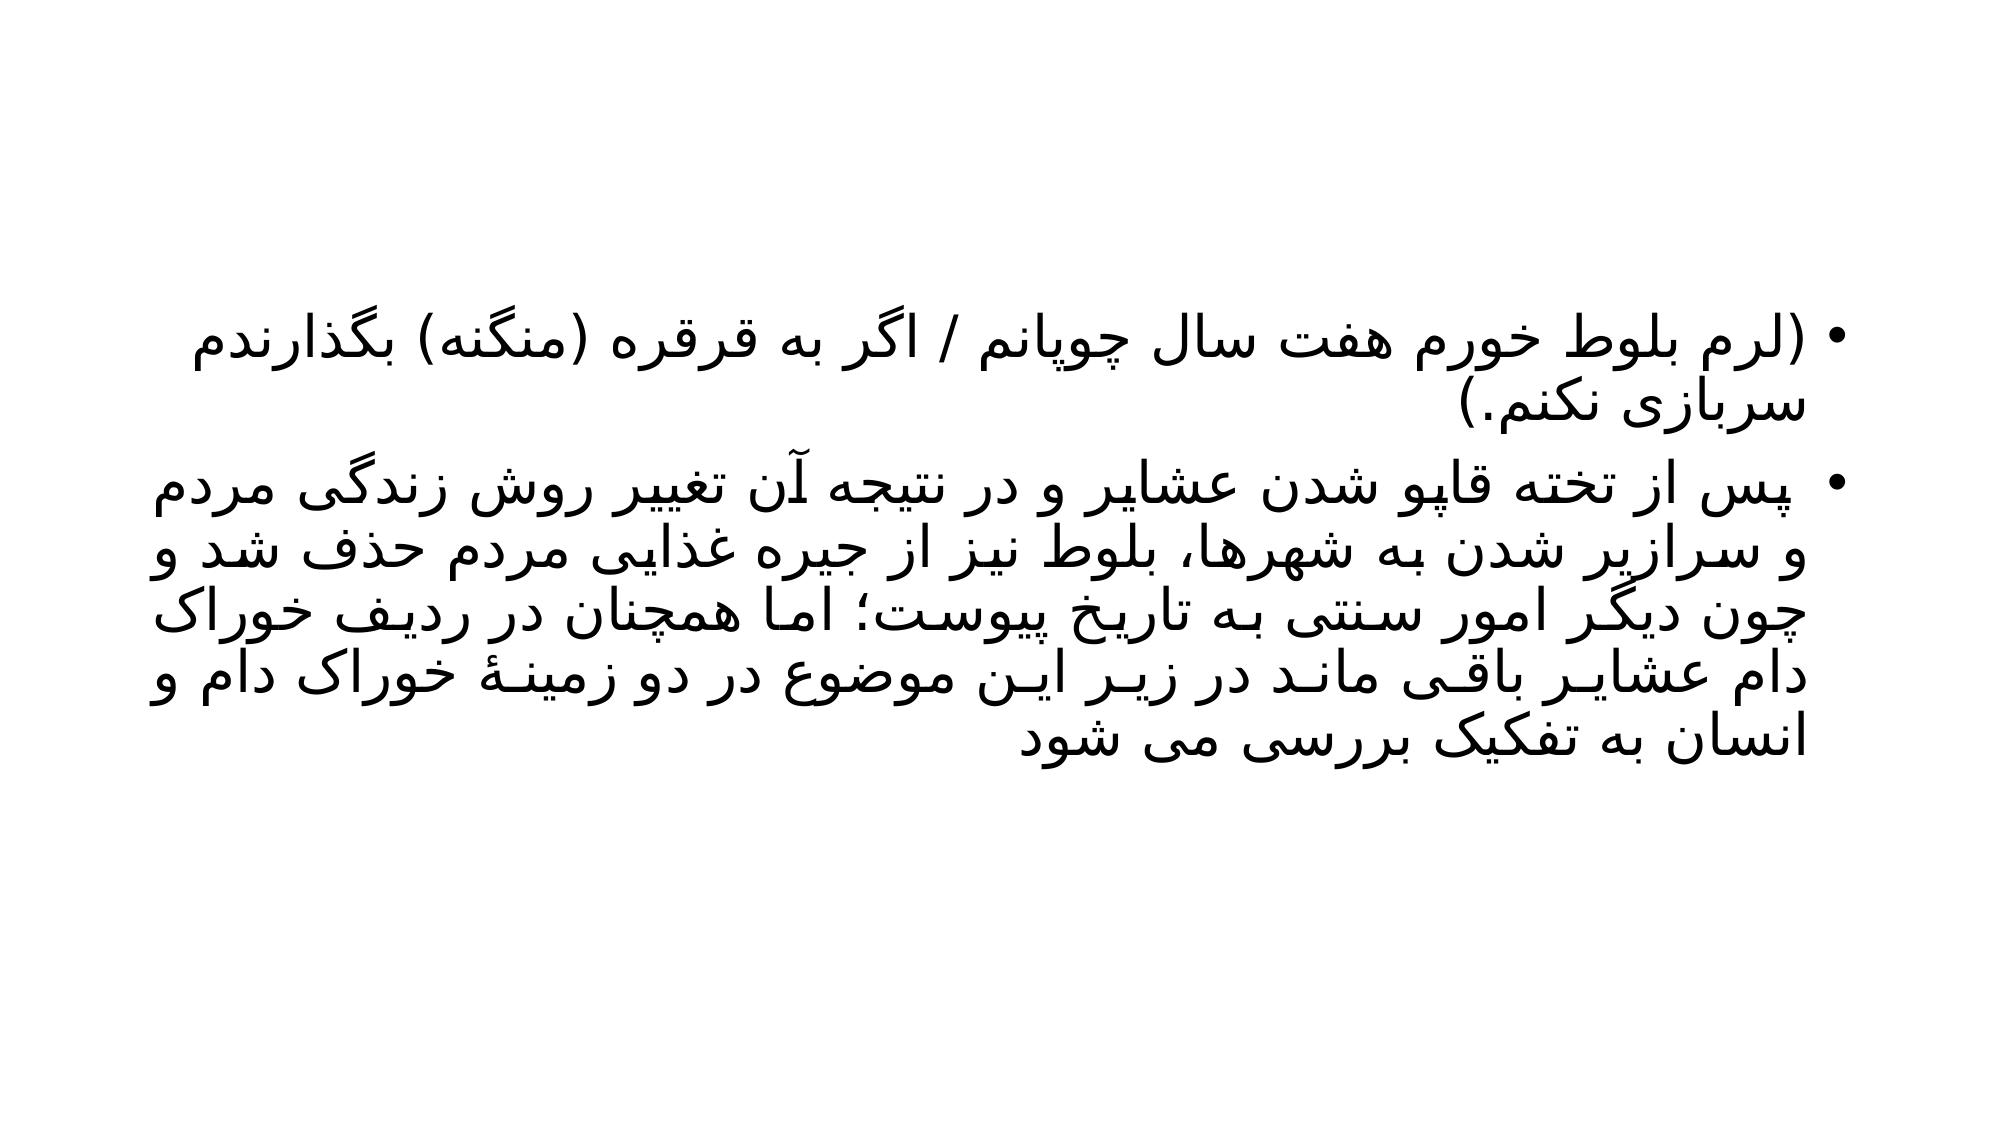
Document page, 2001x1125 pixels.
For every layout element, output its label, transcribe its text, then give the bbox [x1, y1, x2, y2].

list (لرم بلوط خورم هفت سال چوپانم / اگر به قرقره (منگنه) بگذارندم سربازی نکنم.) پس از تخته قاپو شدن عشایر و در نتیجه آن تغییر روش زندگی مردم و سرازیر شدن به شهرها، بلوط نیز از جیره غذایی مردم حذف شد و چون دیگر امور سنتی به تاریخ پیوست؛ اما همچنان در ردیف خوراک دام عشایر باقی ماند در زیر این موضوع در دو زمینۀ خوراک دام و انسان به تفکیک بررسی می شود [137, 299, 1863, 1014]
